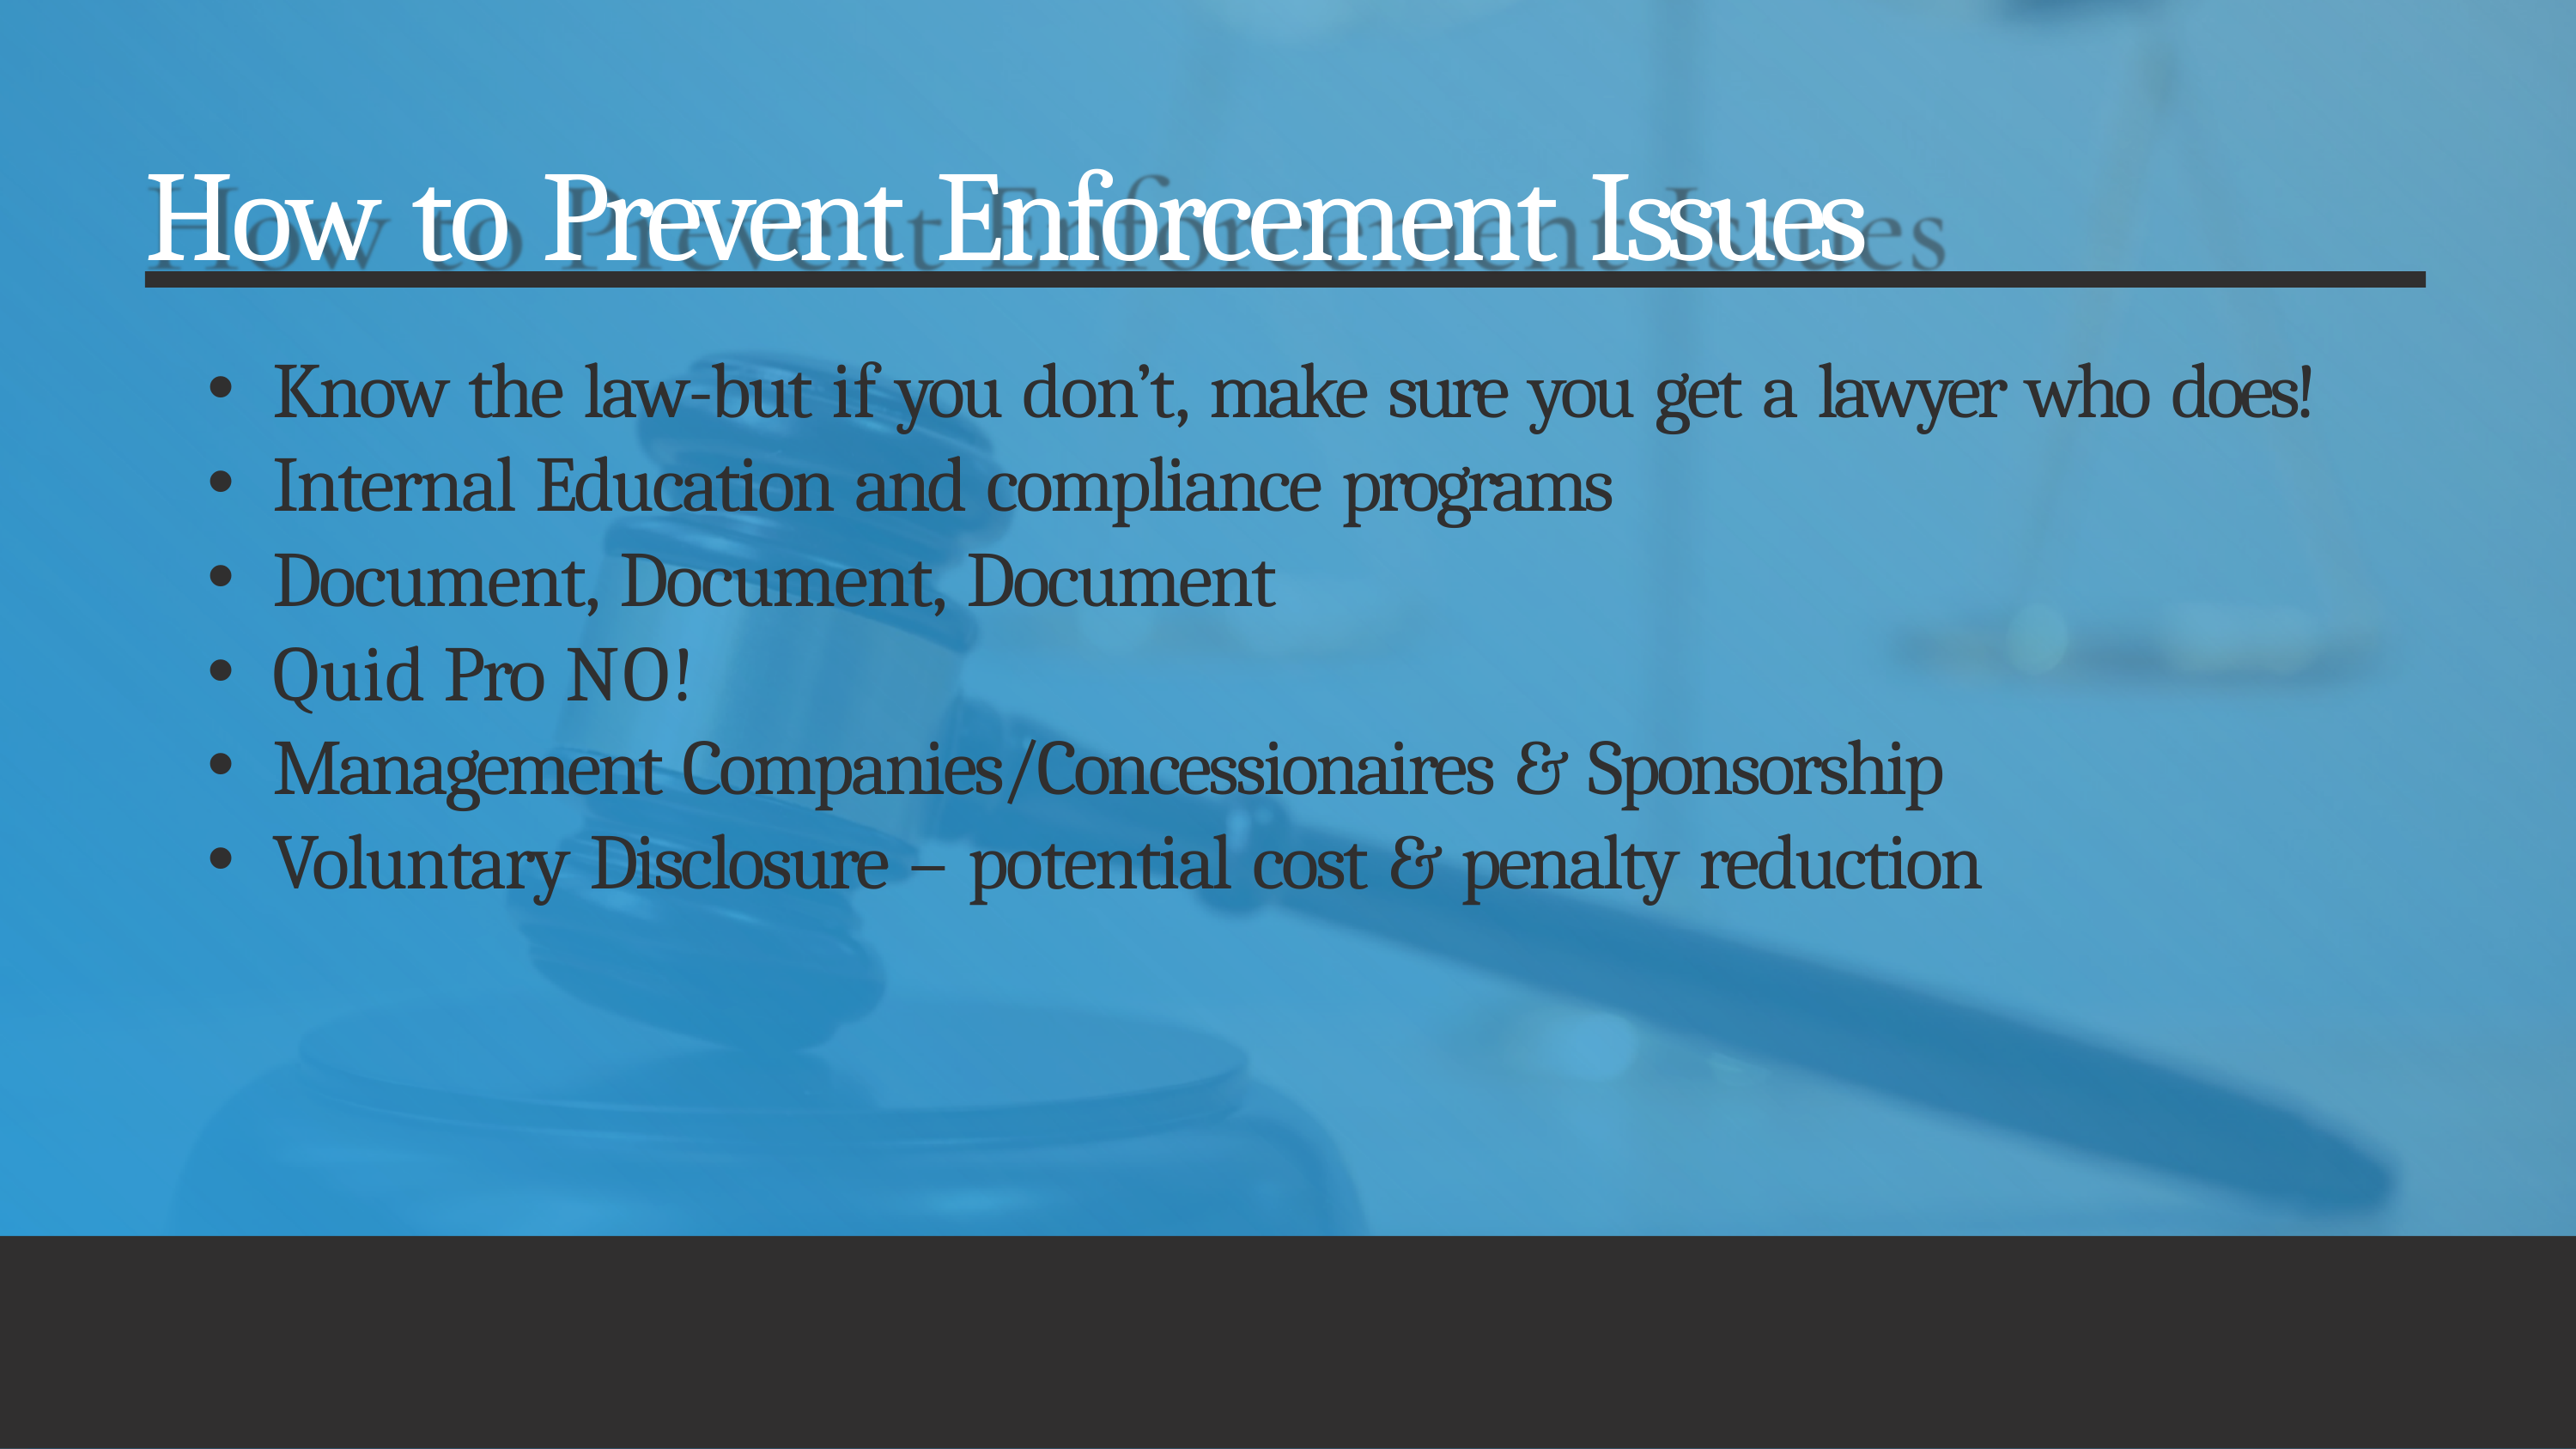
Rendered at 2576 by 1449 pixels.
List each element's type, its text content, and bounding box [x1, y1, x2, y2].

picture [0, 0, 2576, 1235]
text_box [0, 1235, 2576, 1449]
text_box [2038, 271, 2427, 288]
list Know the law-but if you don’t, make sure you get a lawyer who does! Internal Education and compliance programs Document, Document, Document Quid Pro NO! Management Companies/Concessionaires & Sponsorship Voluntary Disclosure – potential cost & penalty reduction [197, 336, 2379, 1167]
